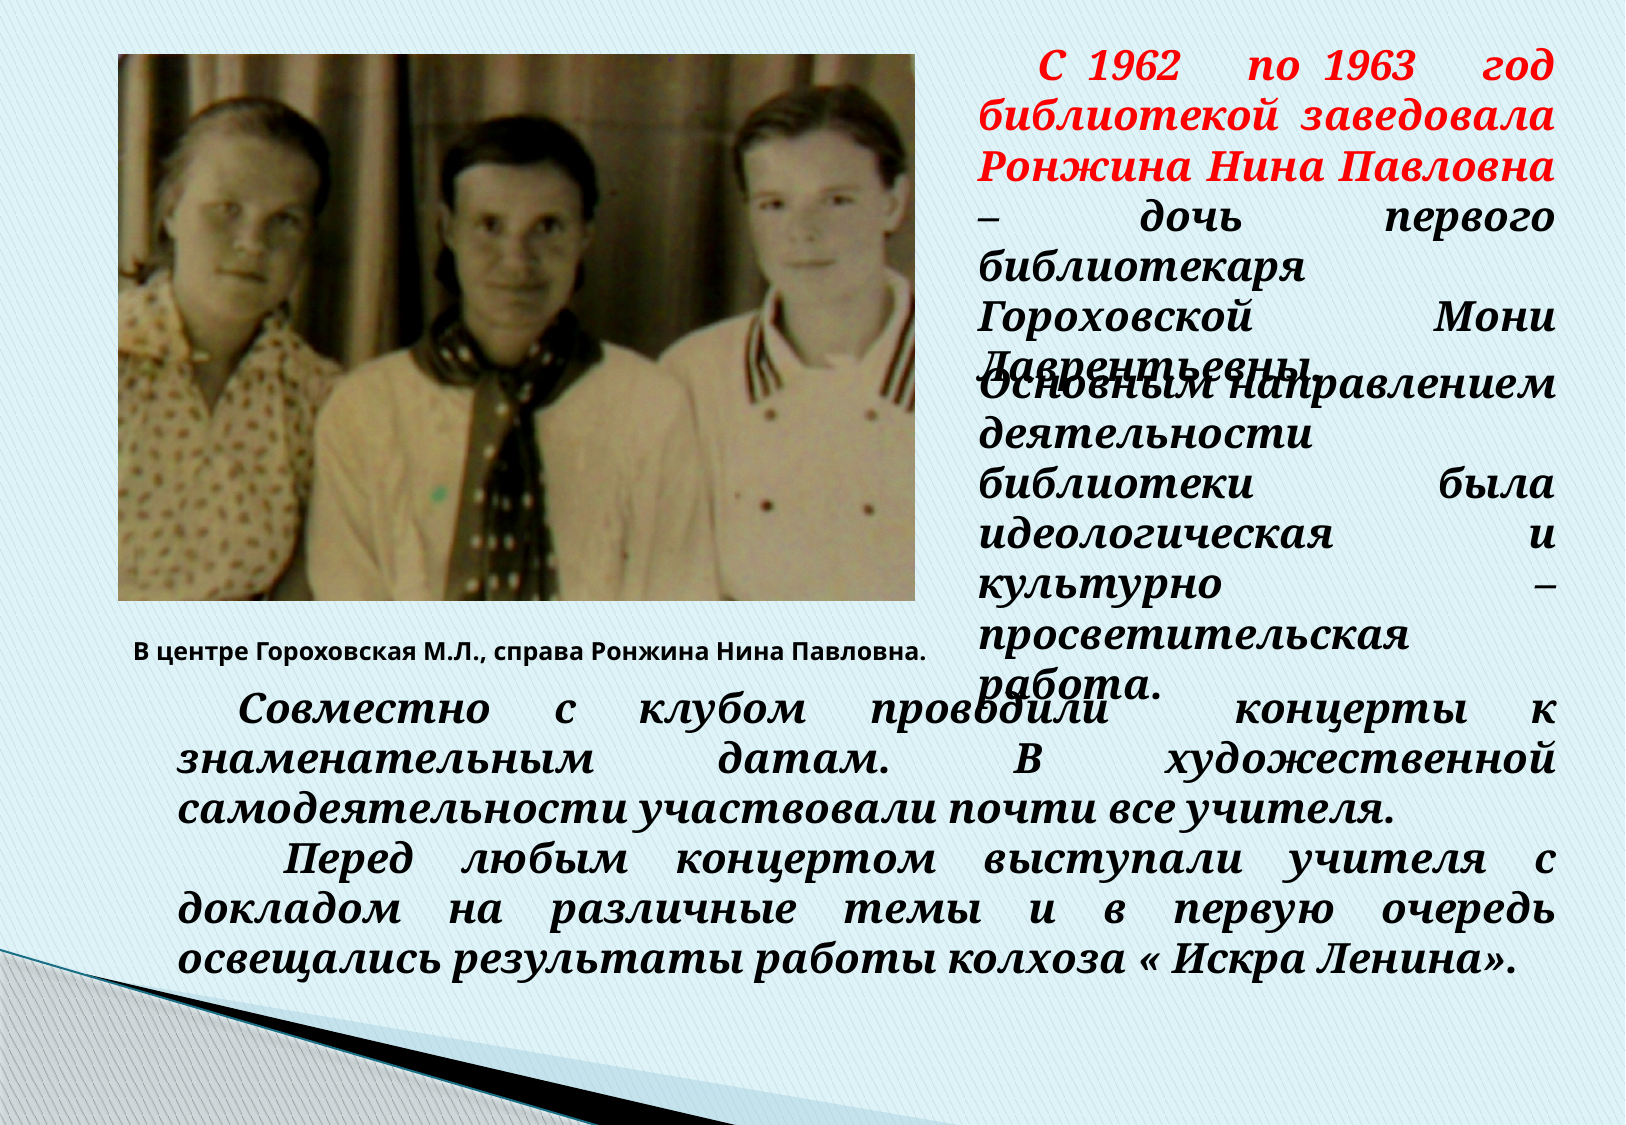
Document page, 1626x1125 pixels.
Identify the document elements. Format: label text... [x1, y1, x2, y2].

text_box Основным направлением деятельности библиотеки была идеологическая и культурно – просветительская работа. [963, 349, 1572, 715]
text_box Совместно с клубом проводили концерты к знаменательным датам. В художественной самодеятельности участвовали почти все учителя. Перед любым концертом выступали учителя с докладом на различные темы и в первую очередь освещались результаты работы колхоза « Искра Ленина». [162, 674, 1572, 990]
text_box С 1962 по 1963 год библиотекой заведовала Ронжина Нина Павловна – дочь первого библиотекаря Гороховской Мони Лаврентьевны. [963, 31, 1572, 349]
text_box В центре Гороховская М.Л., справа Ронжина Нина Павловна. [118, 628, 957, 673]
picture [117, 54, 915, 601]
